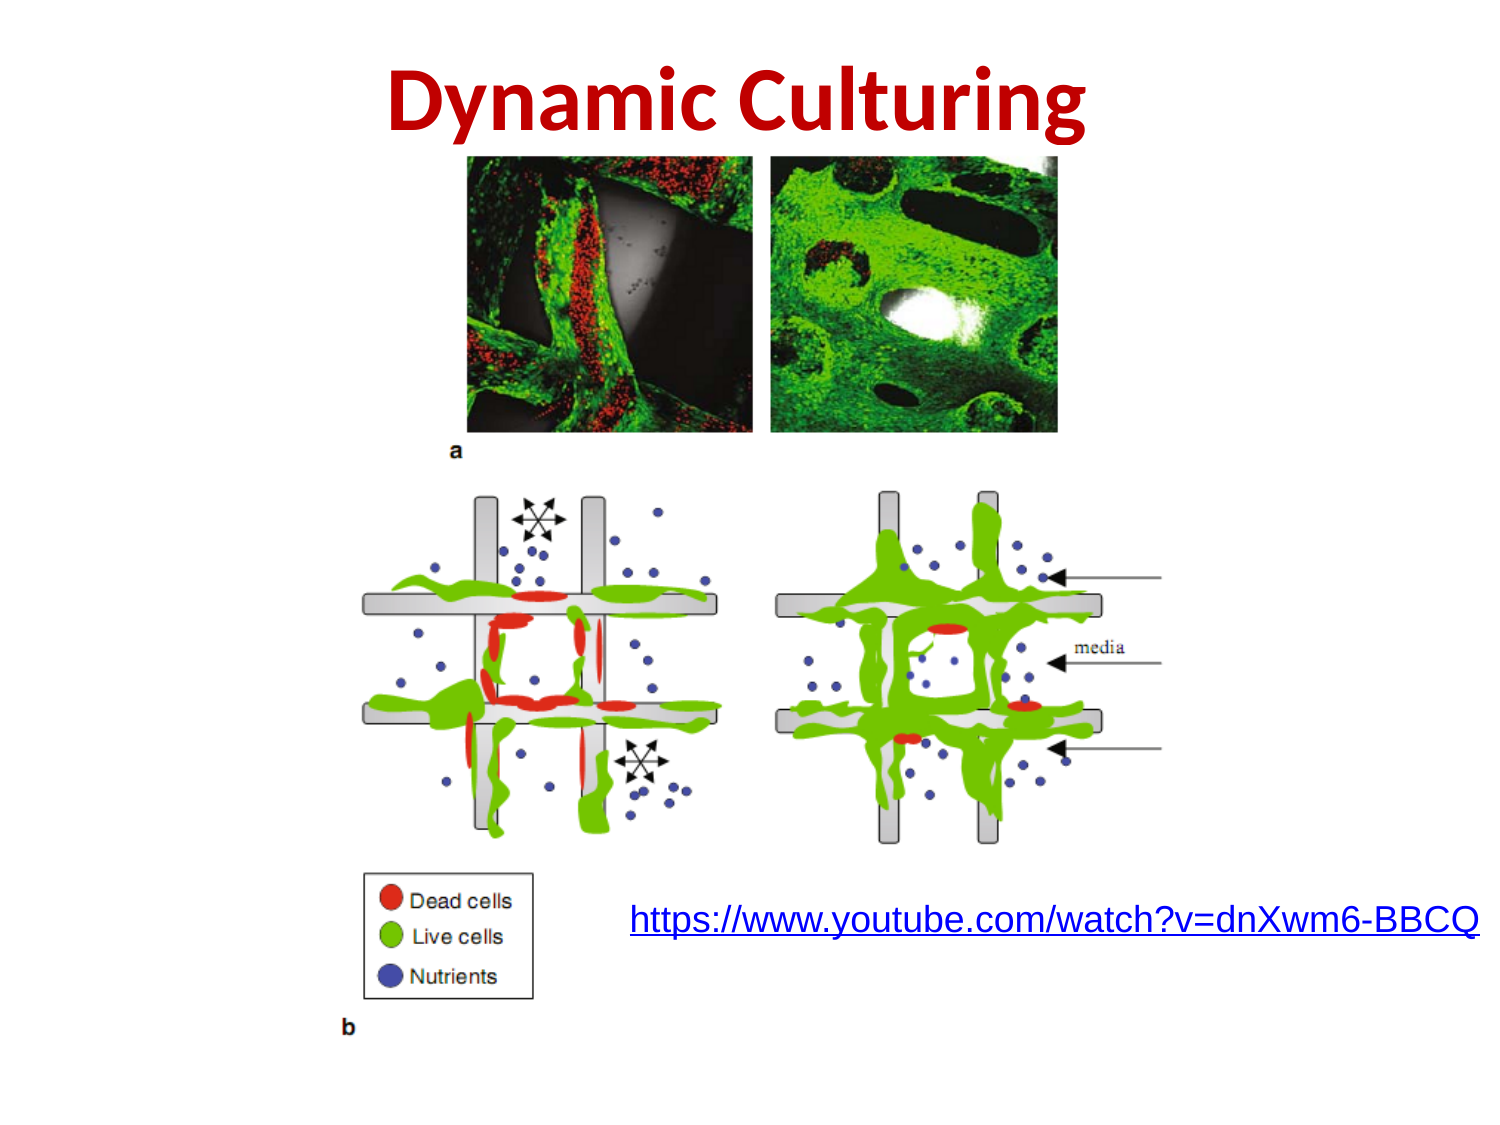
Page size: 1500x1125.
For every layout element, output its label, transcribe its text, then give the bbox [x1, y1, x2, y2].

text_box https://www.youtube.com/watch?v=dnXwm6-BBCQ [1179, 887, 1495, 993]
picture [337, 145, 1176, 1038]
title Dynamic Culturing [99, 24, 1375, 163]
